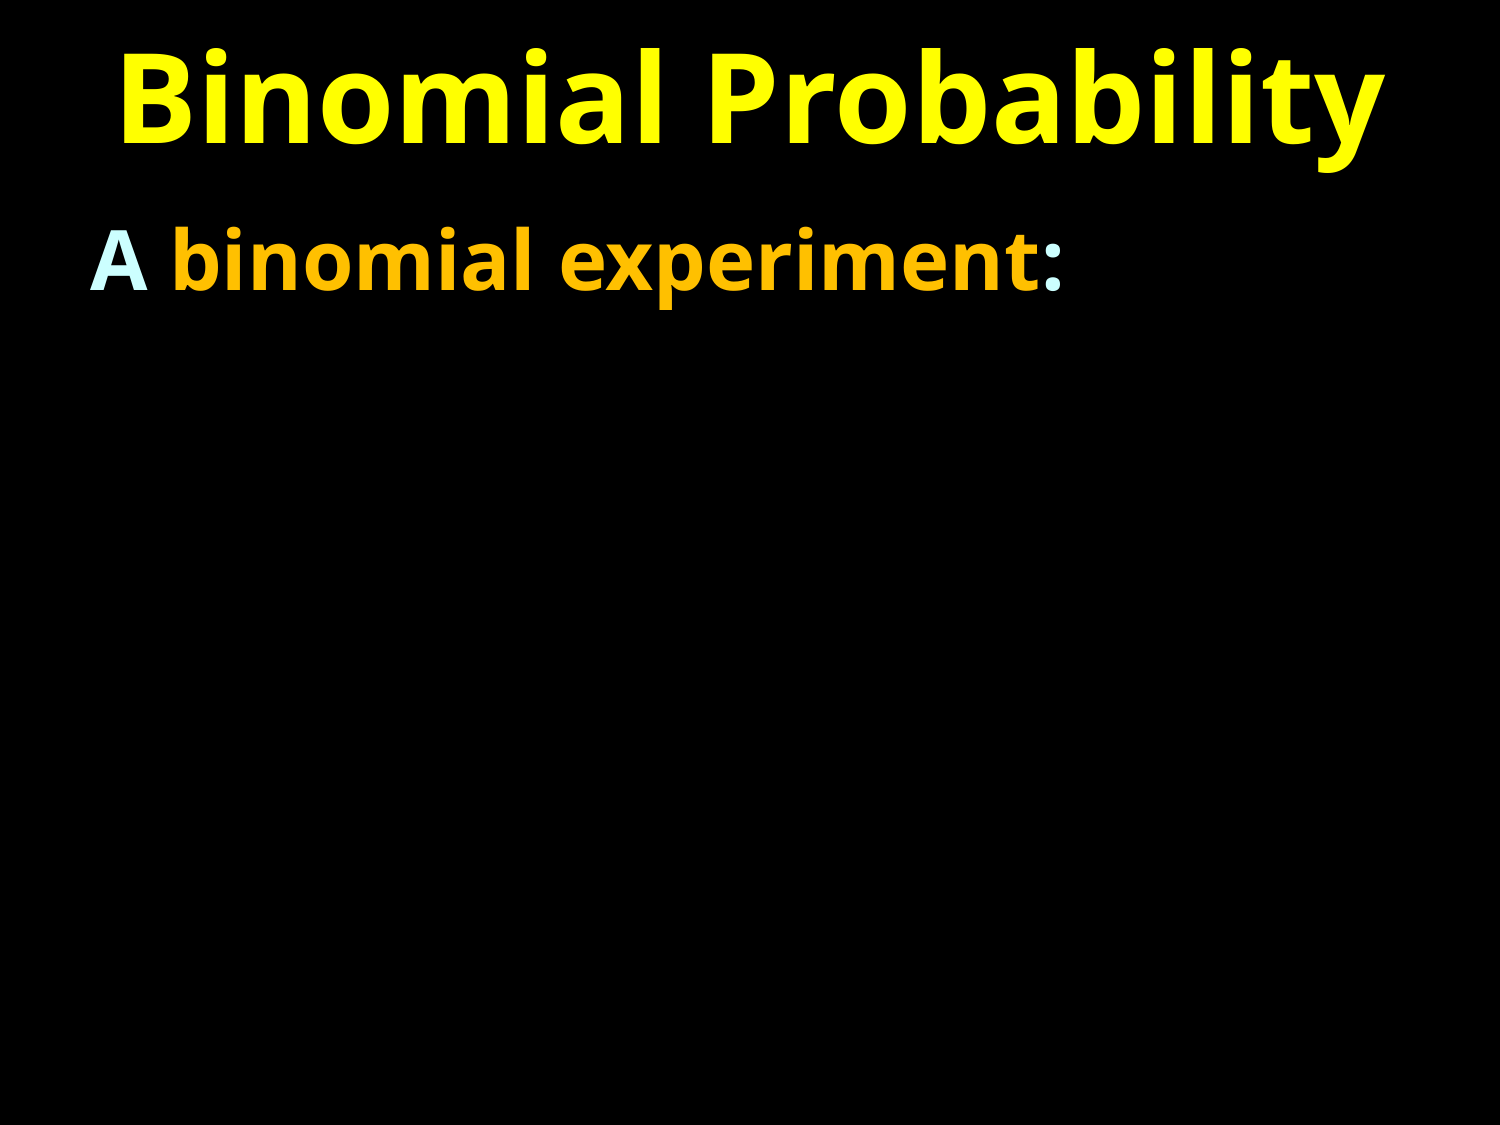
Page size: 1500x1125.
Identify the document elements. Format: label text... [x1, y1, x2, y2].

list A binomial experiment: [75, 200, 1425, 1125]
title Binomial Probability [0, 0, 1500, 188]
